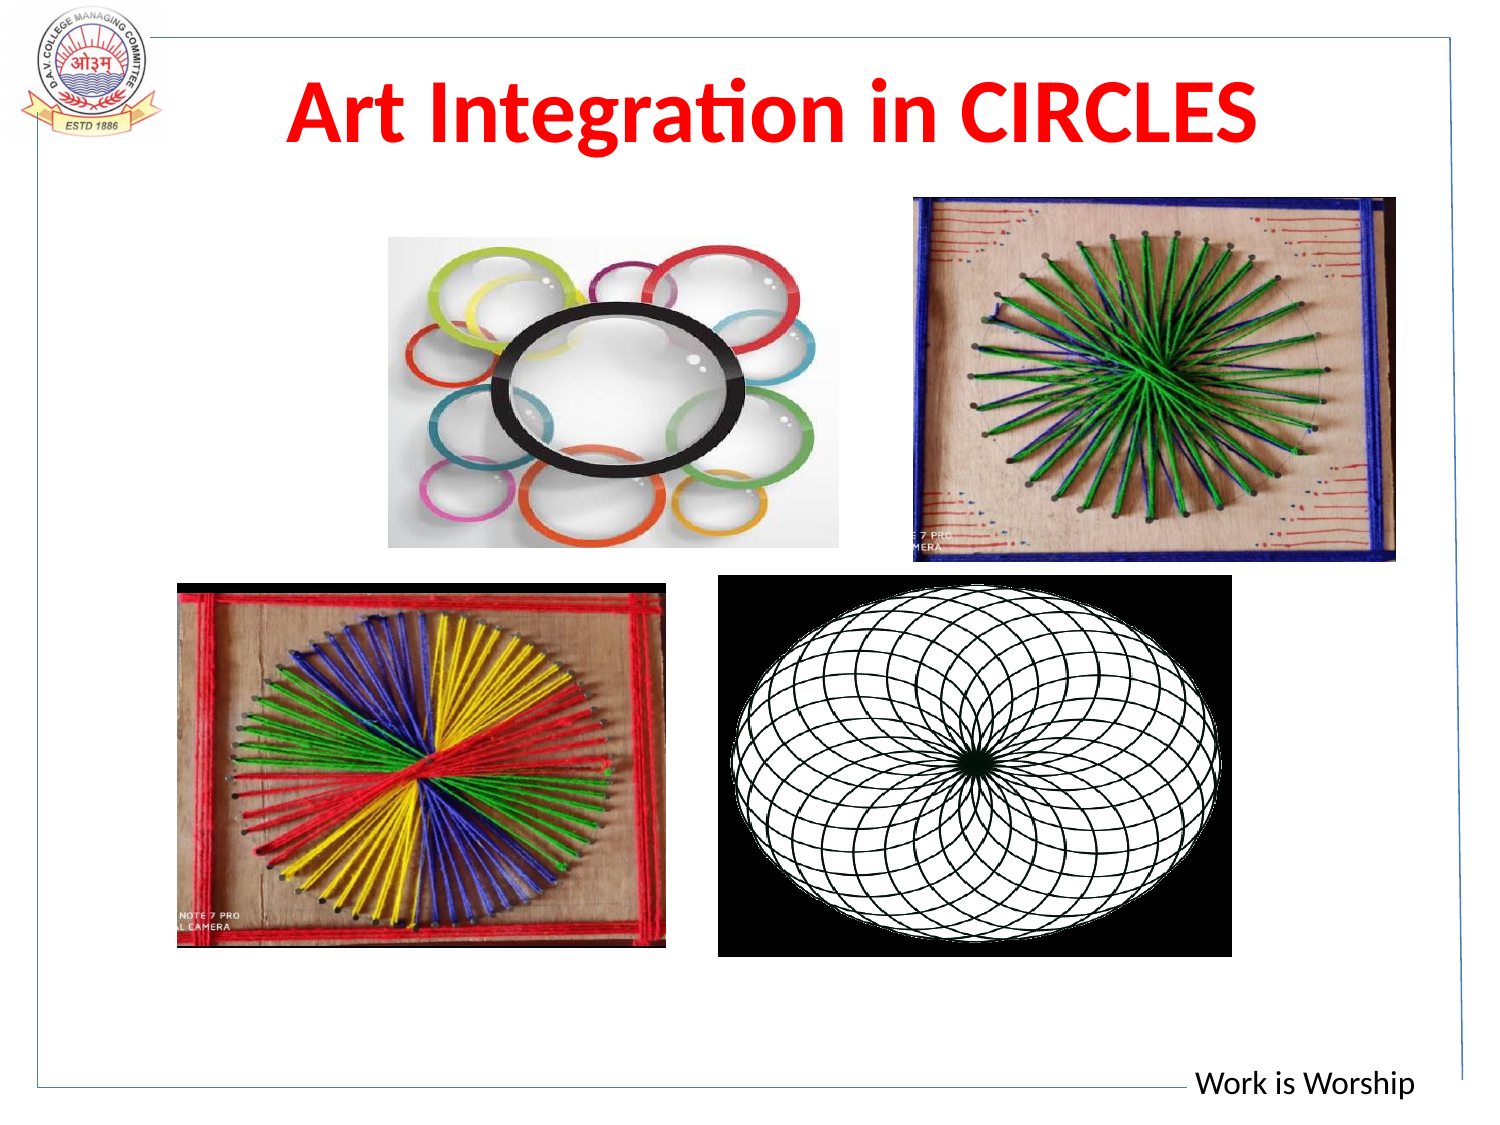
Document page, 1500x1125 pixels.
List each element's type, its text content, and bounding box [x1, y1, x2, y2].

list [718, 575, 1233, 957]
picture [388, 237, 839, 549]
picture [177, 583, 666, 949]
picture [912, 197, 1396, 562]
title Art Integration in CIRCLES [225, 43, 1322, 169]
picture [30, 29, 145, 120]
